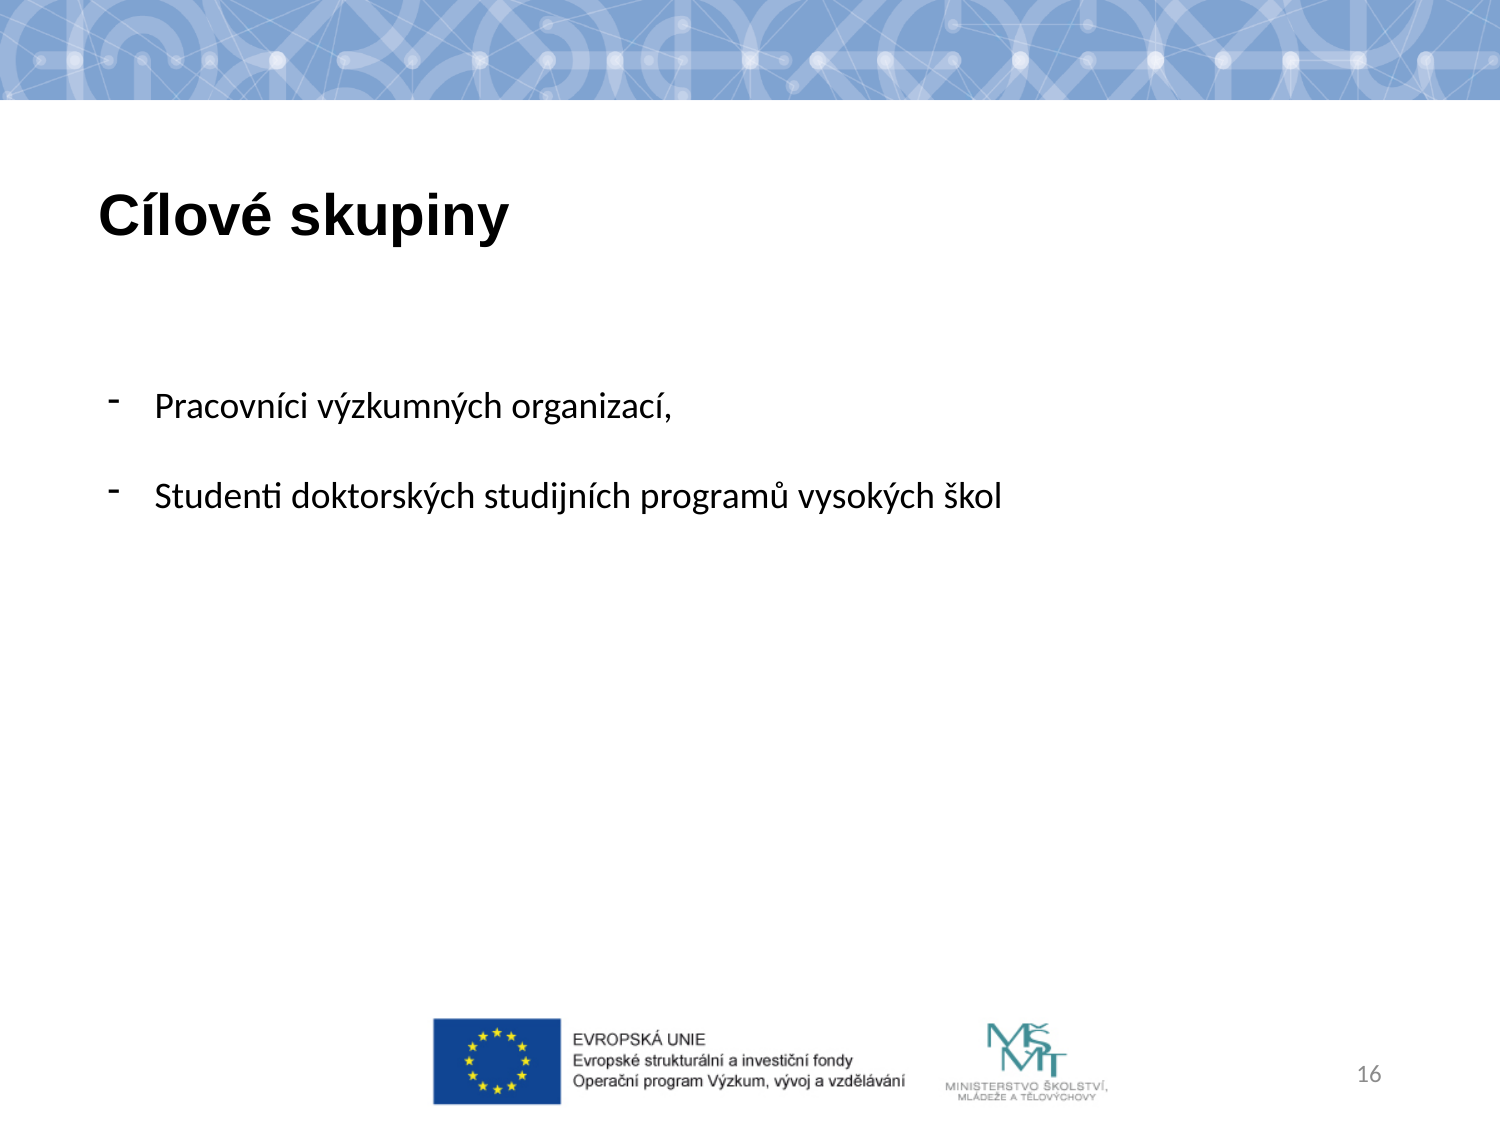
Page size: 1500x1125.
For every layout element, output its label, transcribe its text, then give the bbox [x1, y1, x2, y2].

picture [0, 0, 1500, 101]
text_box Pracovníci výzkumných organizací, Studenti doktorských studijních programů vysokých škol [48, 373, 1347, 629]
text_box Cílové skupiny [83, 169, 1403, 255]
picture [388, 977, 1145, 1125]
slide_number 16 [1059, 1042, 1397, 1103]
